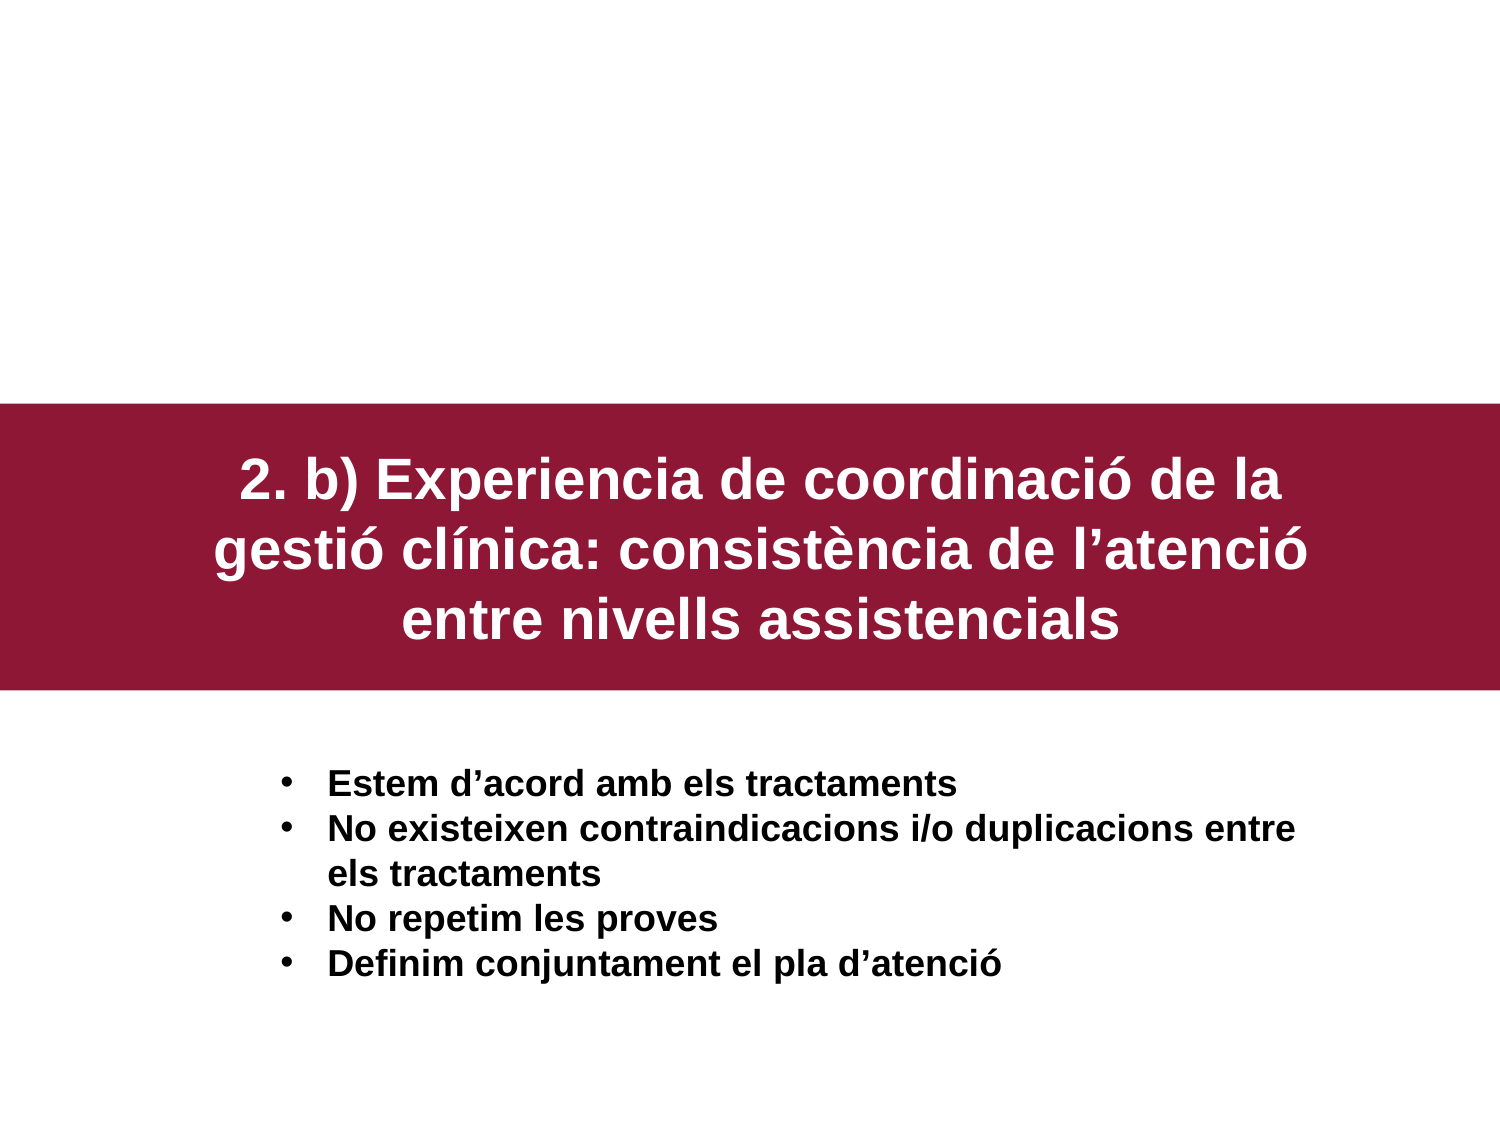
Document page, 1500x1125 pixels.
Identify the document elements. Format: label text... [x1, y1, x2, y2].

text_box Estem d’acord amb els tractaments No existeixen contraindicacions i/o duplicacions entre els tractaments No repetim les proves Definim conjuntament el pla d’atenció [265, 751, 1317, 1037]
text_box [0, 403, 1500, 691]
text_box 2. b) Experiencia de coordinació de la gestió clínica: consistència de l’atenció entre nivells assistencials [147, 433, 1376, 659]
